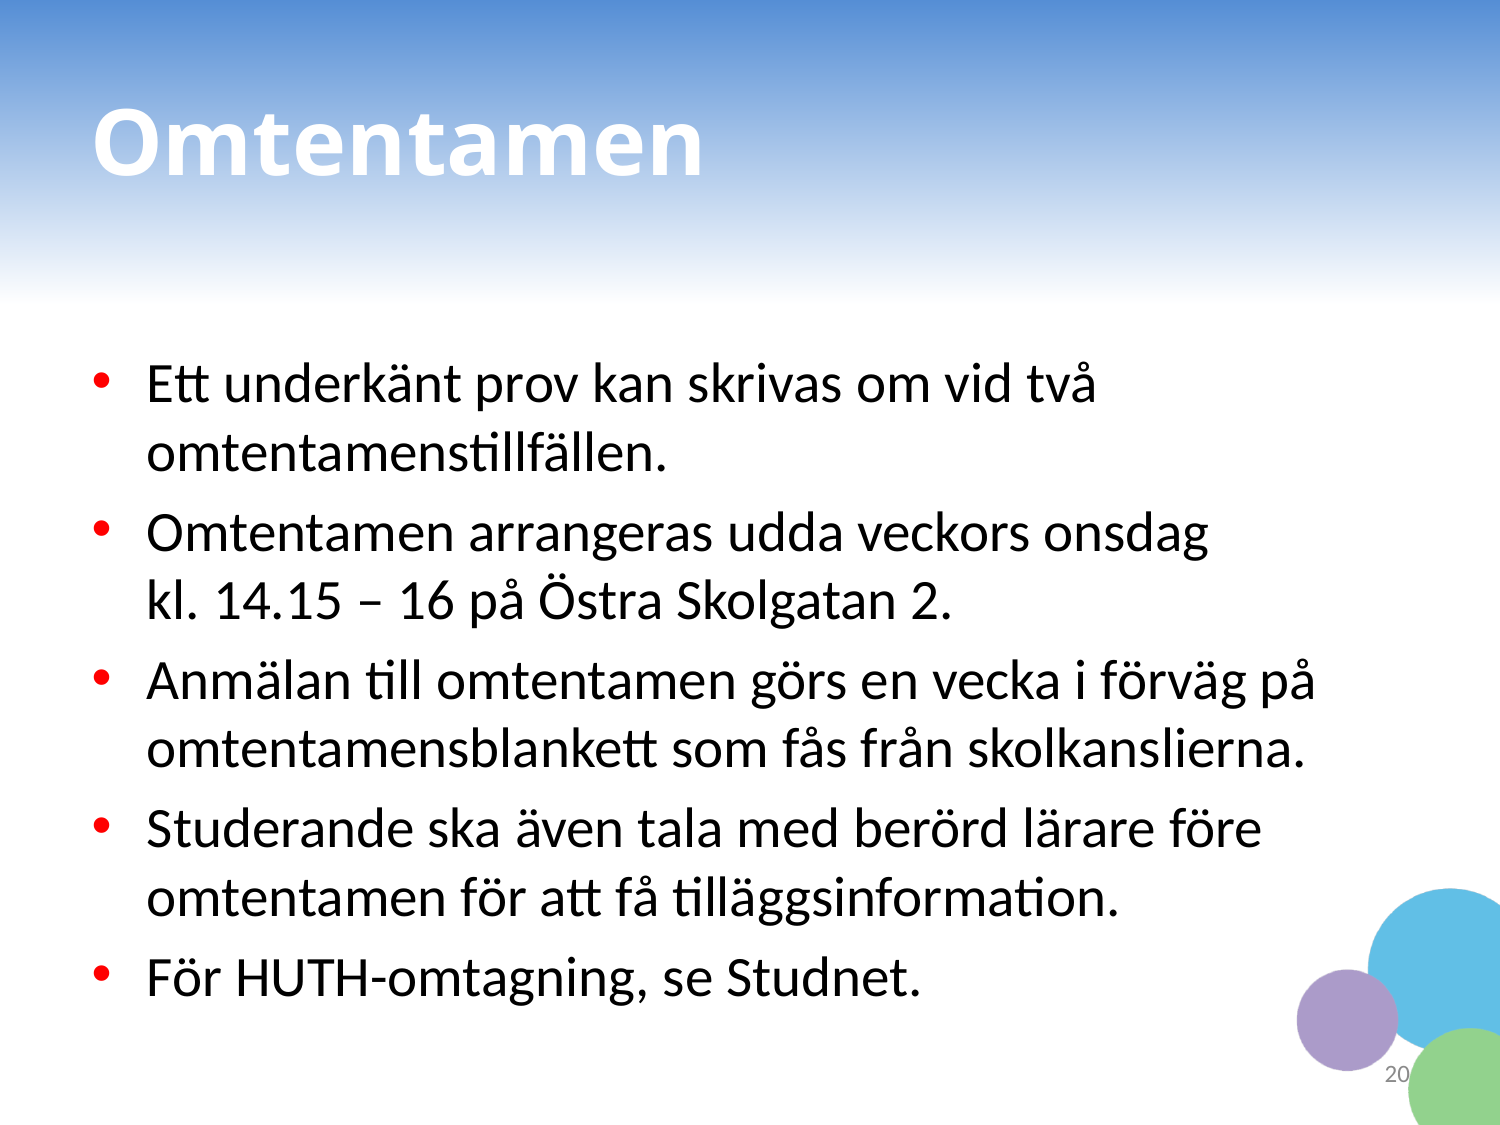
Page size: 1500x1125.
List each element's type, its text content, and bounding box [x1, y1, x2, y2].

picture [1293, 881, 1500, 1125]
title Omtentamen [75, 45, 1425, 233]
list Ett underkänt prov kan skrivas om vid två omtentamenstillfällen. Omtentamen arrangeras udda veckors onsdag kl. 14.15 – 16 på Östra Skolgatan 2. Anmälan till omtentamen görs en vecka i förväg på omtentamensblankett som fås från skolkanslierna. Studerande ska även tala med berörd lärare före omtentamen för att få tilläggsinformation. För HUTH-omtagning, se Studnet. [76, 338, 1427, 1022]
slide_number 20 [1074, 1042, 1425, 1103]
